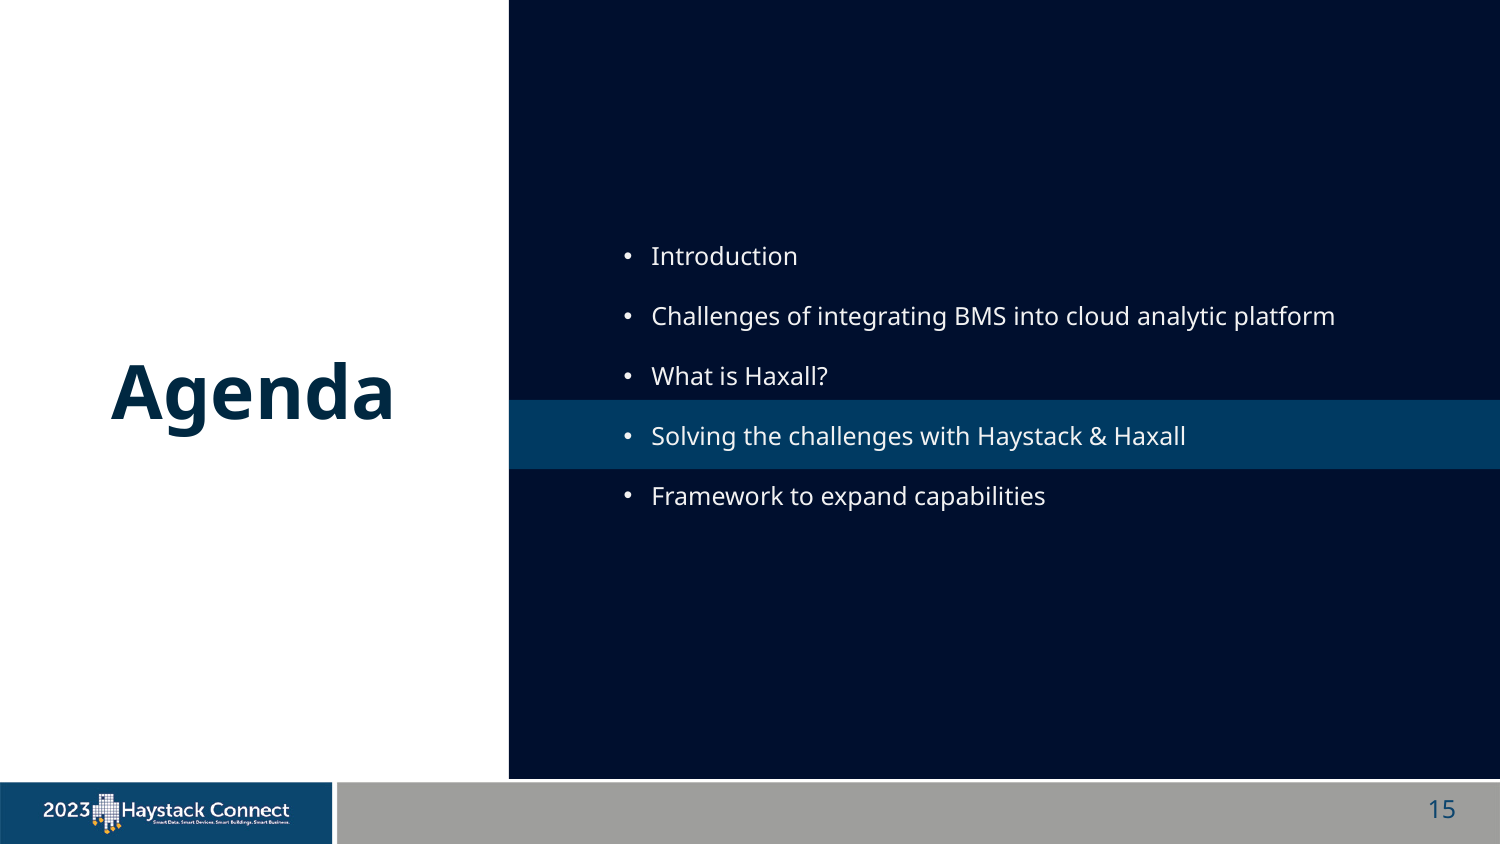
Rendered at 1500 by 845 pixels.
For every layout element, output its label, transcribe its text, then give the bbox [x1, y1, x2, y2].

slide_number 15 [1121, 781, 1472, 843]
text_box Introduction Challenges of integrating BMS into cloud analytic platform What is Haxall? Solving the challenges with Haystack & Haxall Framework to expand capabilities [608, 2, 1500, 779]
text_box Agenda [0, 0, 507, 779]
picture [0, 779, 1500, 844]
text_box [507, 0, 1500, 398]
text_box [507, 471, 1500, 781]
text_box [507, 398, 608, 471]
